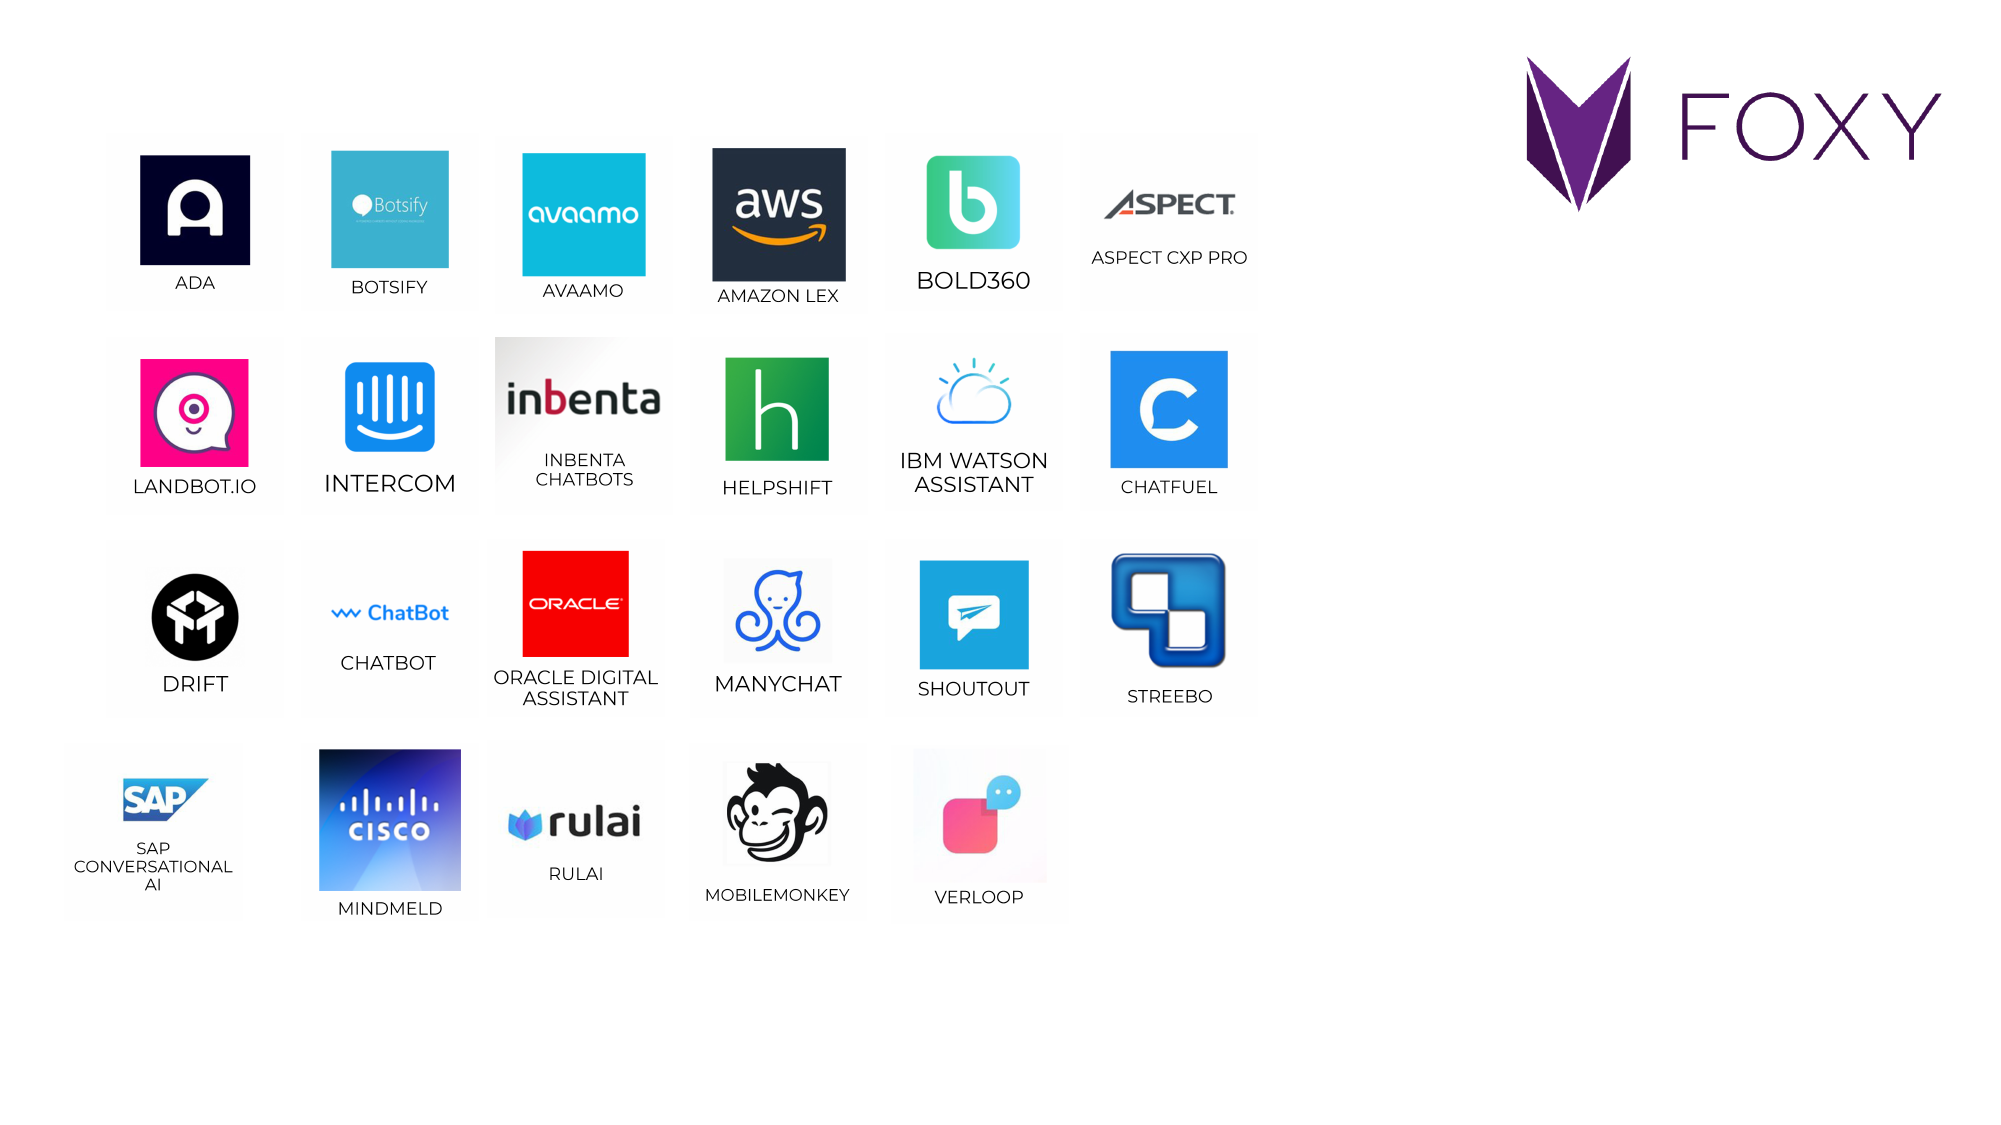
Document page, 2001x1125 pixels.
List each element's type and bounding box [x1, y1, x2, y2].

picture [689, 743, 867, 921]
picture [300, 540, 479, 718]
picture [64, 743, 243, 921]
picture [106, 133, 284, 311]
picture [891, 745, 1069, 924]
picture [487, 740, 665, 918]
picture [1079, 332, 1258, 511]
picture [300, 133, 479, 311]
picture [690, 540, 868, 718]
picture [1079, 539, 1258, 717]
picture [885, 539, 1063, 717]
picture [885, 332, 1063, 511]
picture [1438, 0, 2000, 430]
picture [300, 743, 479, 921]
picture [106, 540, 284, 718]
picture [300, 336, 479, 515]
picture [495, 336, 673, 515]
picture [495, 136, 673, 314]
picture [1079, 133, 1258, 311]
picture [487, 539, 665, 717]
picture [690, 336, 868, 515]
picture [885, 133, 1063, 311]
picture [690, 136, 868, 314]
picture [106, 336, 284, 515]
